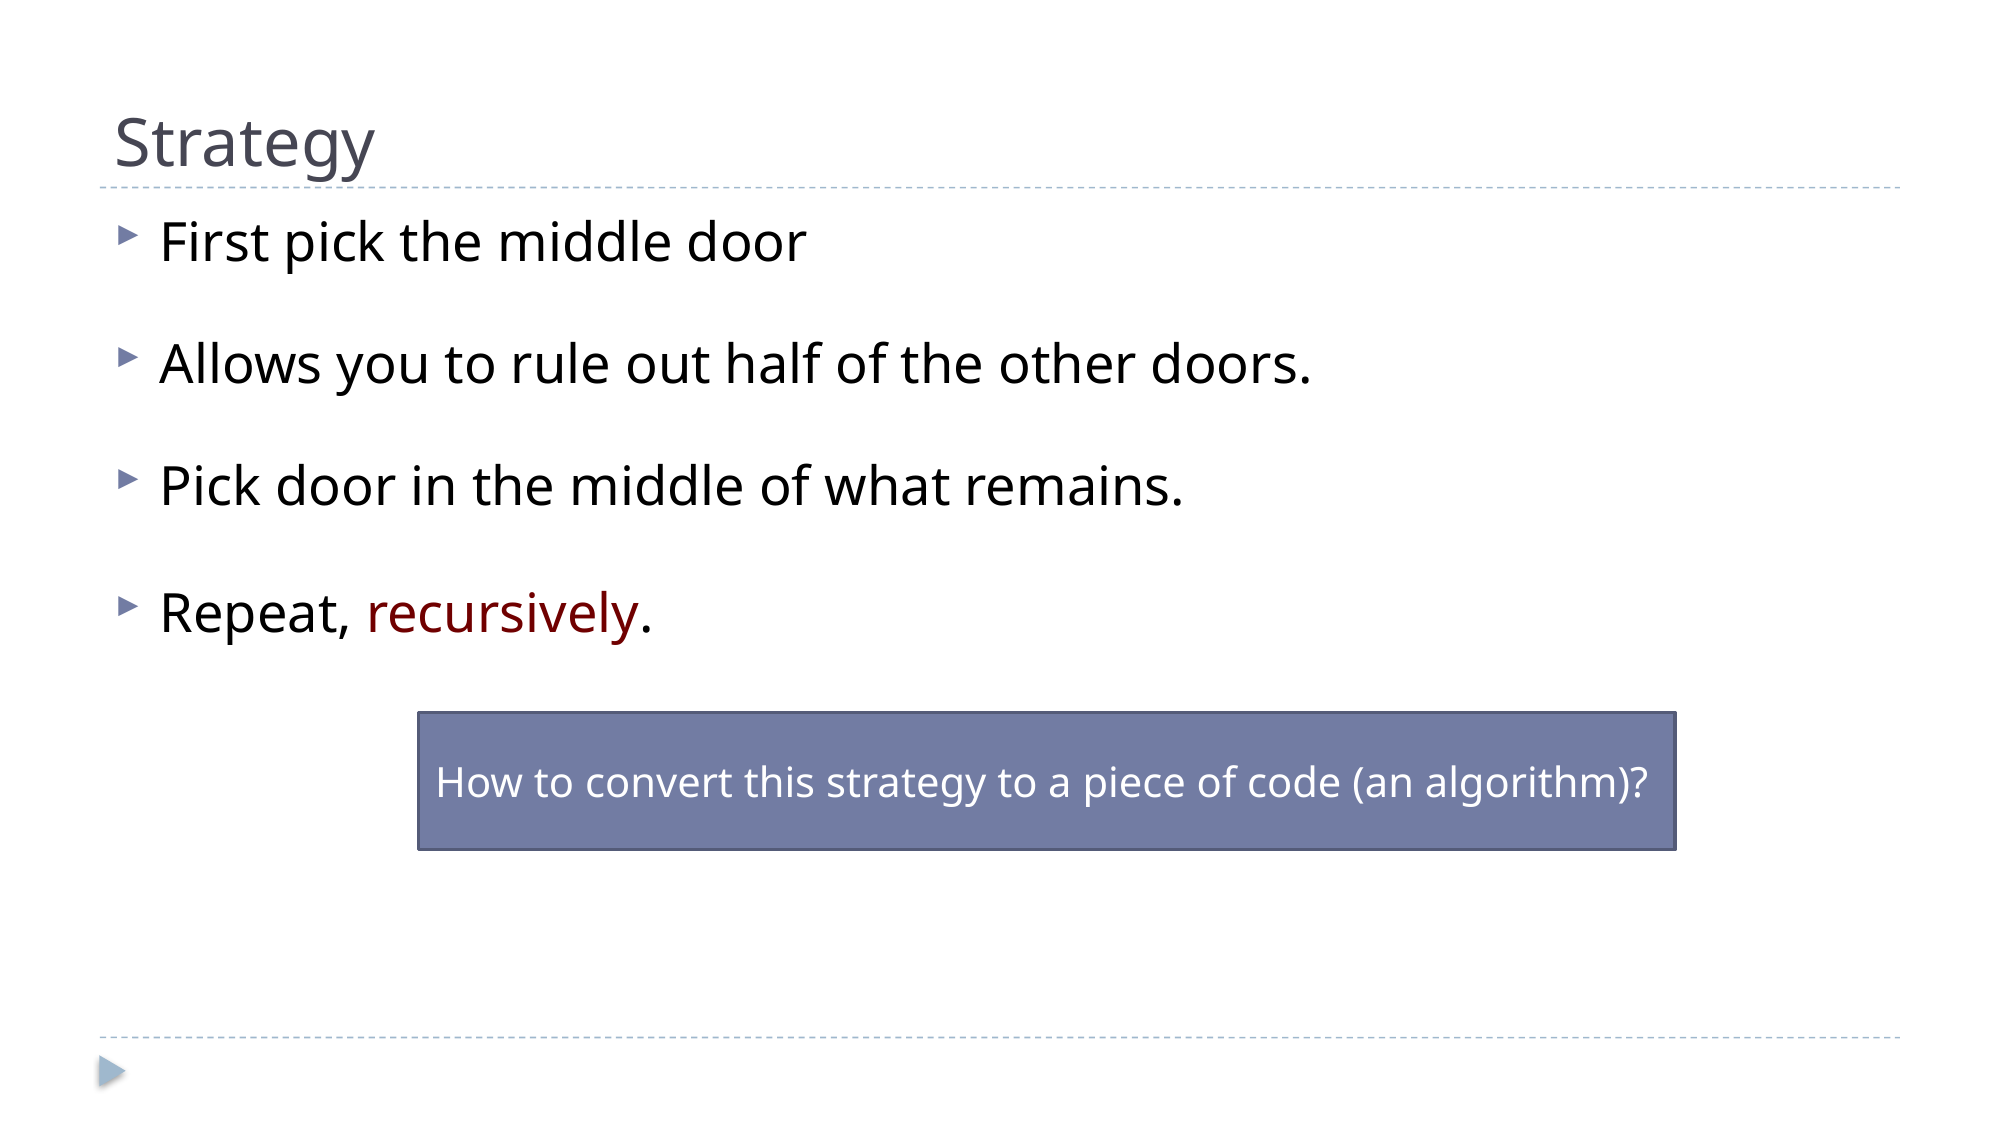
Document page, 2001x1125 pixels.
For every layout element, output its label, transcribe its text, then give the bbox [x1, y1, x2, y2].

text_box How to convert this strategy to a piece of code (an algorithm)? [417, 711, 1677, 851]
list First pick the middle door Allows you to rule out half of the other doors. Pick door in the middle of what remains. Repeat, recursively. [99, 199, 1901, 1011]
title Strategy [99, 24, 1901, 188]
